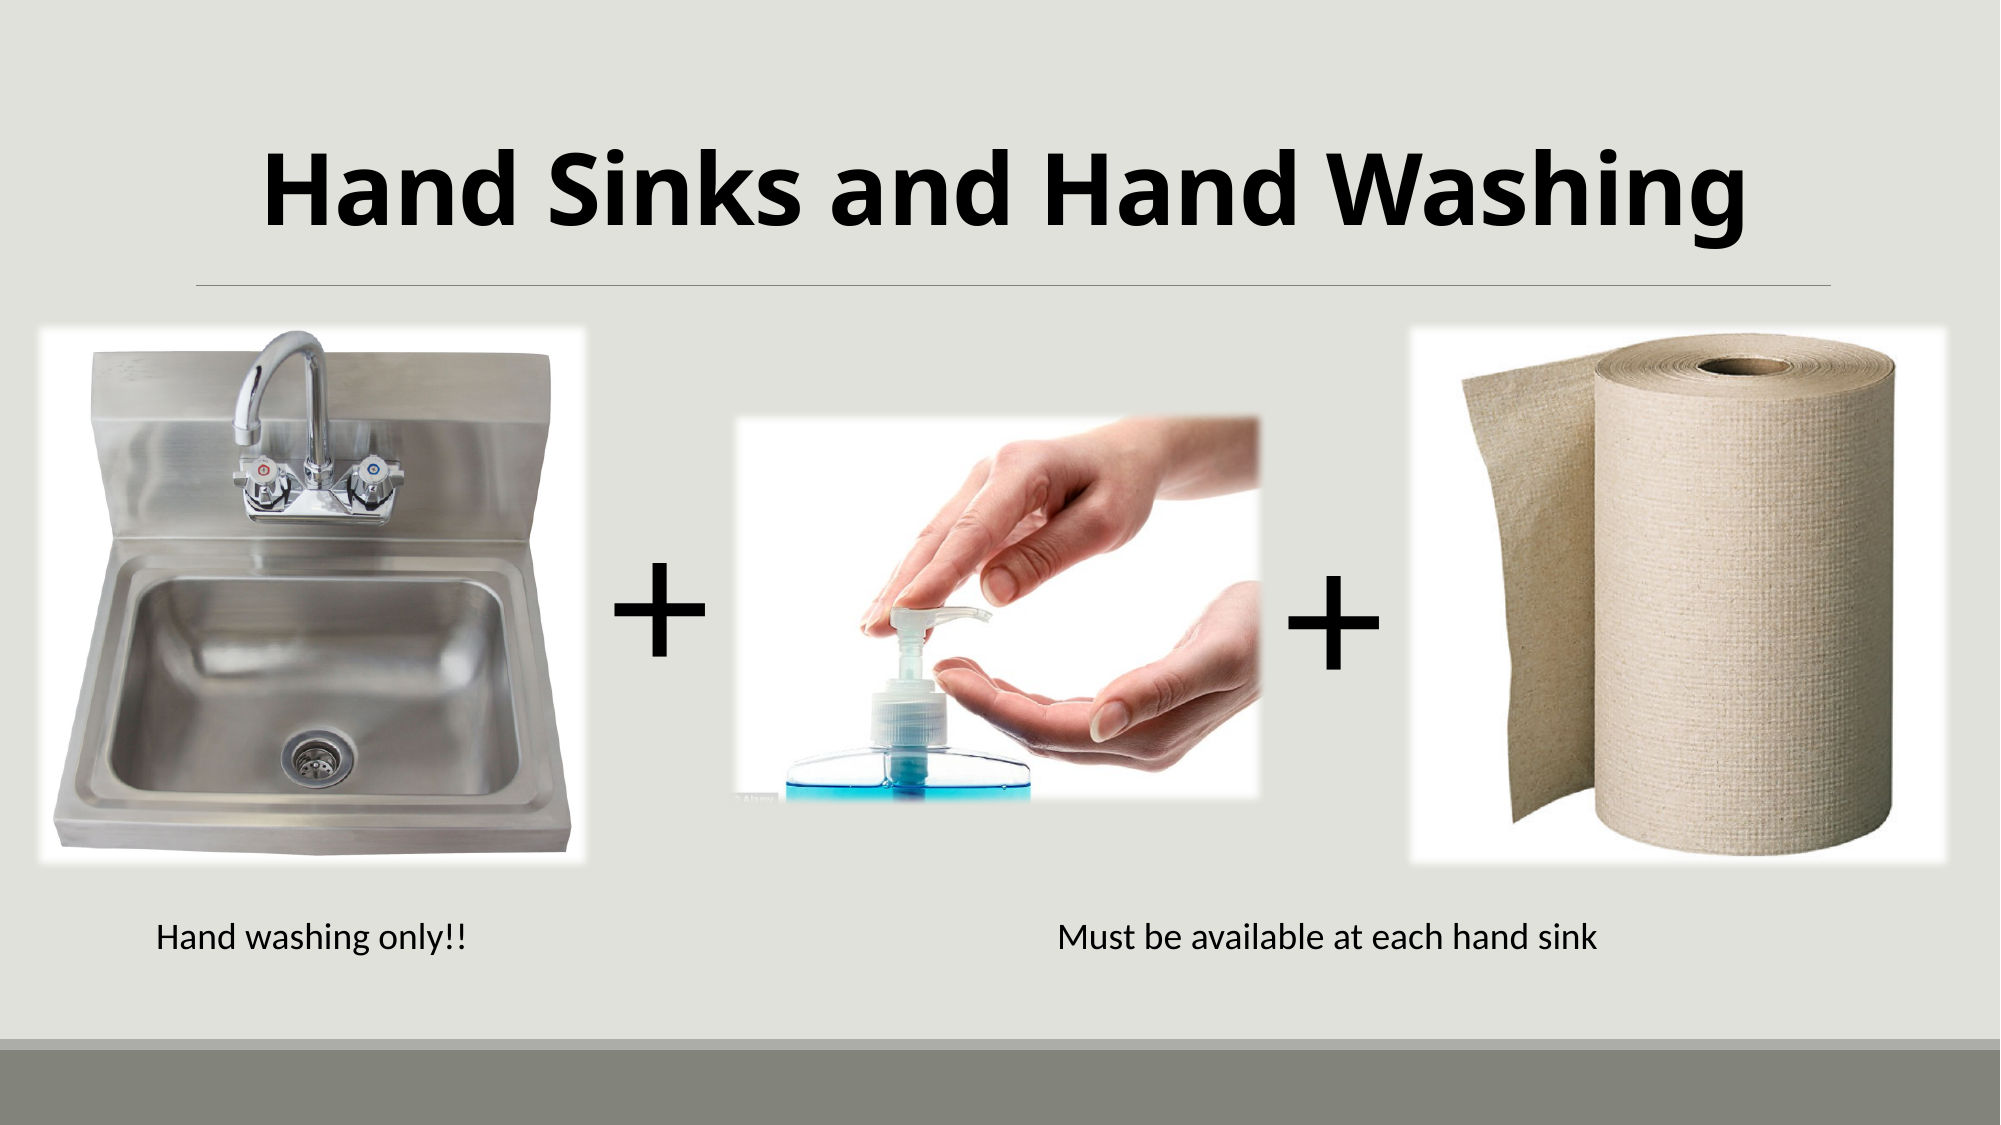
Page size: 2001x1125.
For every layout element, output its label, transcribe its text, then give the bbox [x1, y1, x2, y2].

text_box Must be available at each hand sink [1042, 904, 1627, 965]
picture [1402, 318, 1955, 871]
title Hand Sinks and Hand Washing [180, 47, 1830, 254]
picture [727, 409, 1268, 806]
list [31, 318, 594, 871]
text_box + [600, 466, 725, 721]
text_box + [1276, 478, 1399, 734]
text_box Hand washing only!! [91, 904, 533, 965]
